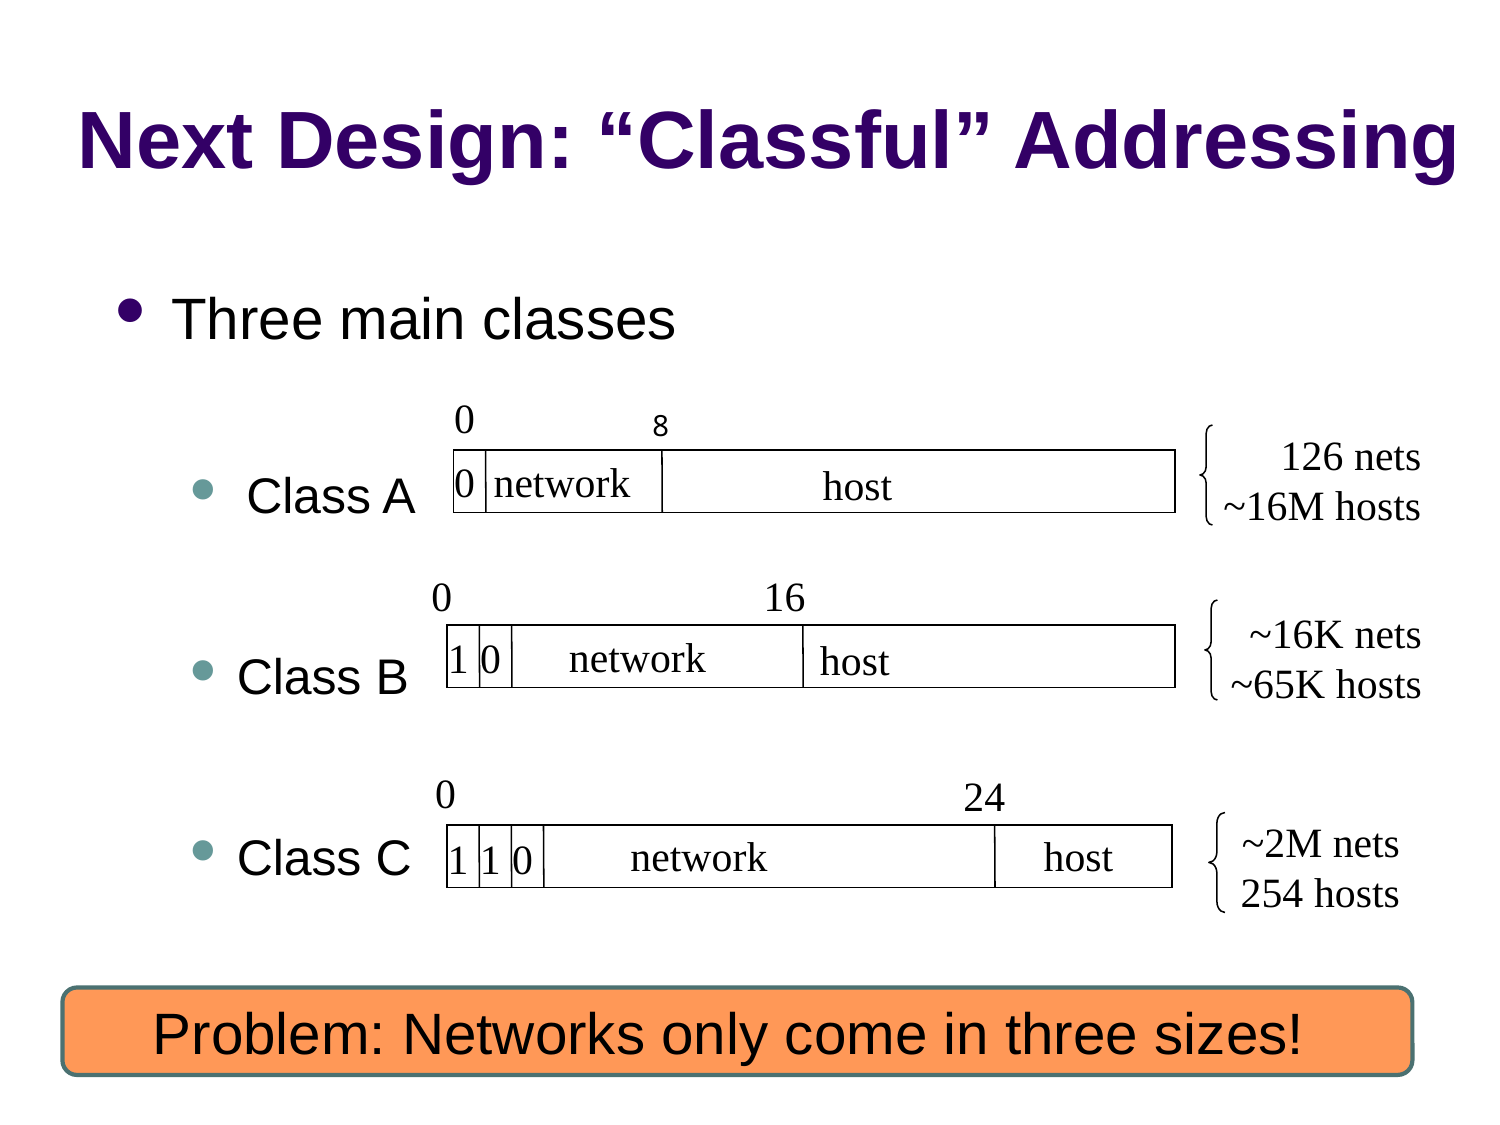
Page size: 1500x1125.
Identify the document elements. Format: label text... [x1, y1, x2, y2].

title Next Design: “Classful” Addressing [62, 0, 1488, 193]
text_box [1204, 600, 1215, 700]
text_box [1199, 427, 1208, 523]
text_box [437, 384, 1176, 518]
text_box ~16K nets ~65K hosts [1215, 599, 1437, 715]
text_box ~2M nets 254 hosts [1225, 808, 1415, 924]
list Three main classes Class A Class B Class C [99, 287, 1075, 985]
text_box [412, 759, 1226, 913]
text_box 126 nets ~16M hosts [1208, 421, 1437, 537]
text_box Problem: Networks only come in three sizes! [60, 985, 1415, 1078]
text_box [408, 562, 1176, 693]
